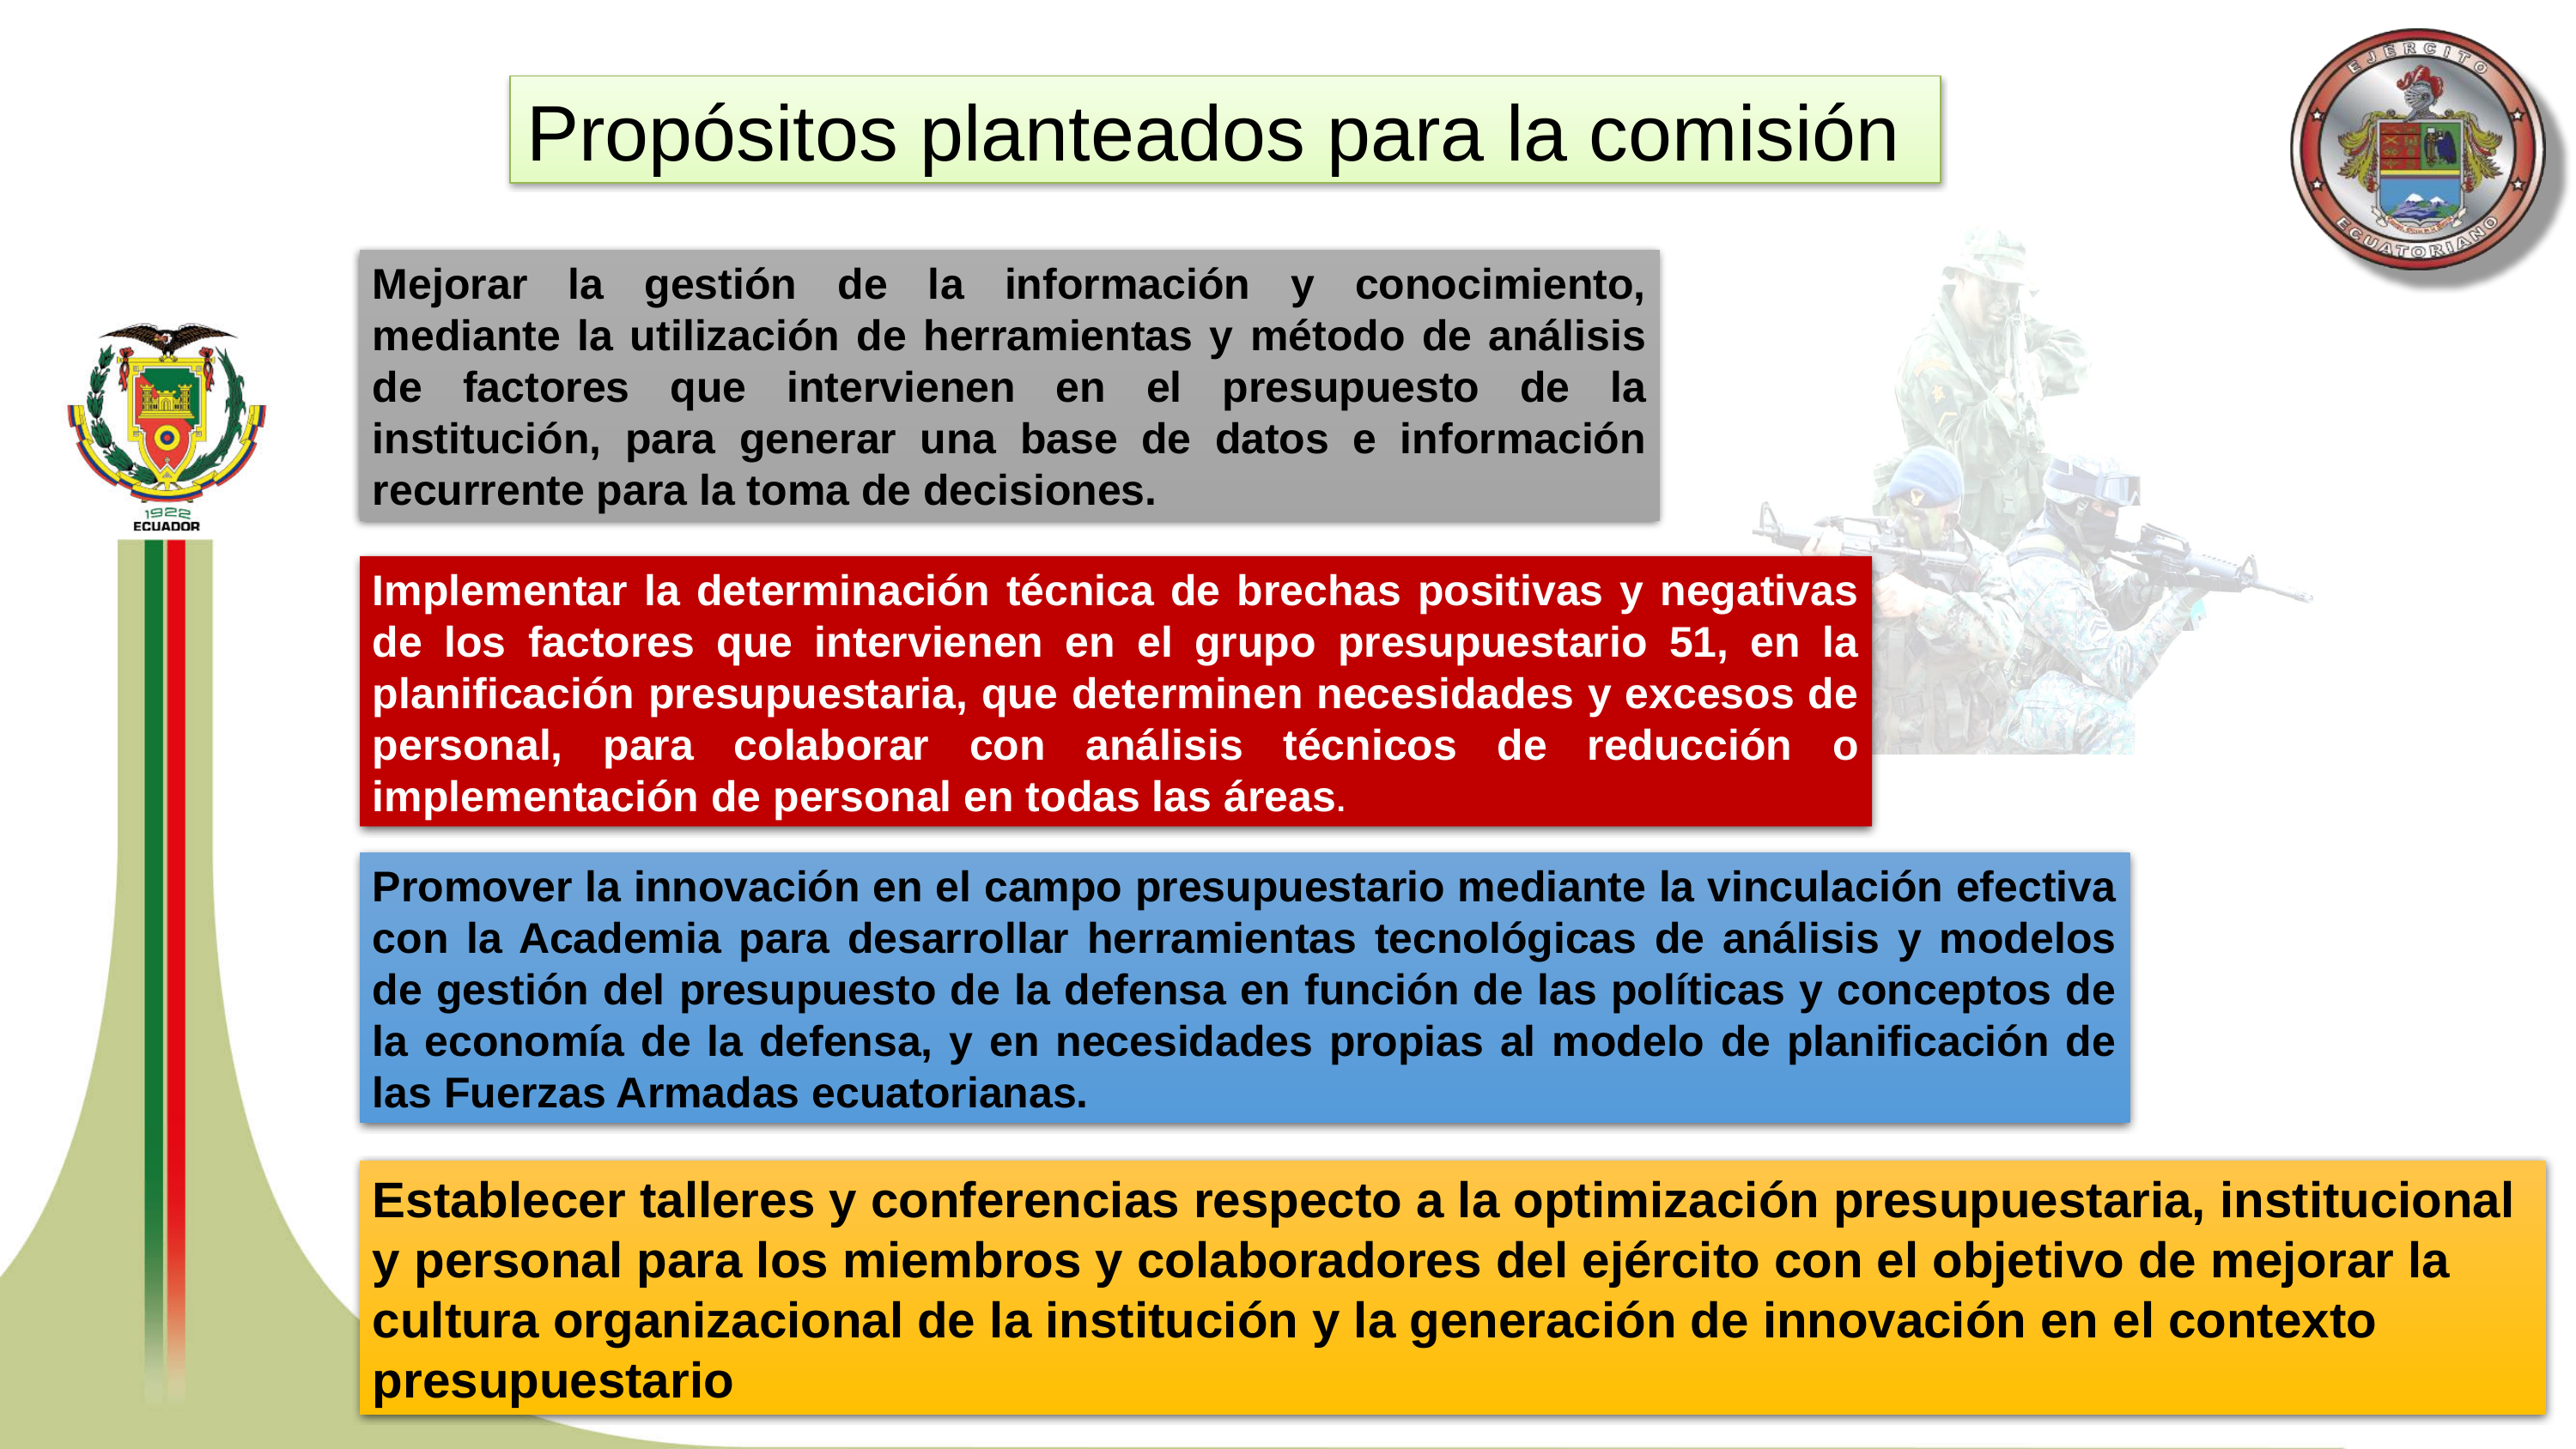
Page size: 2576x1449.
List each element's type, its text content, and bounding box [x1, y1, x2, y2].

text_box Establecer talleres y conferencias respecto a la optimización presupuestaria, institucional y personal para los miembros y colaboradores del ejército con el objetivo de mejorar la cultura organizacional de la institución y la generación de innovación en el contexto presupuestario [360, 1161, 2546, 1415]
text_box Propósitos planteados para la comisión [510, 76, 1941, 184]
text_box [2290, 28, 2546, 270]
picture [0, 0, 2576, 1449]
text_box [1752, 59, 2419, 755]
text_box Implementar la determinación técnica de brechas positivas y negativas de los factores que intervienen en el grupo presupuestario 51, en la planificación presupuestaria, que determinen necesidades y excesos de personal, para colaborar con análisis técnicos de reducción o implementación de personal en todas las áreas. [360, 555, 1873, 827]
text_box Mejorar la gestión de la información y conocimiento, mediante la utilización de herramientas y método de análisis de factores que intervienen en el presupuesto de la institución, para generar una base de datos e información recurrente para la toma de decisiones. [360, 250, 1660, 521]
text_box Promover la innovación en el campo presupuestario mediante la vinculación efectiva con la Academia para desarrollar herramientas tecnológicas de análisis y modelos de gestión del presupuesto de la defensa en función de las políticas y conceptos de la economía de la defensa, y en necesidades propias al modelo de planificación de las Fuerzas Armadas ecuatorianas. [360, 852, 2130, 1123]
